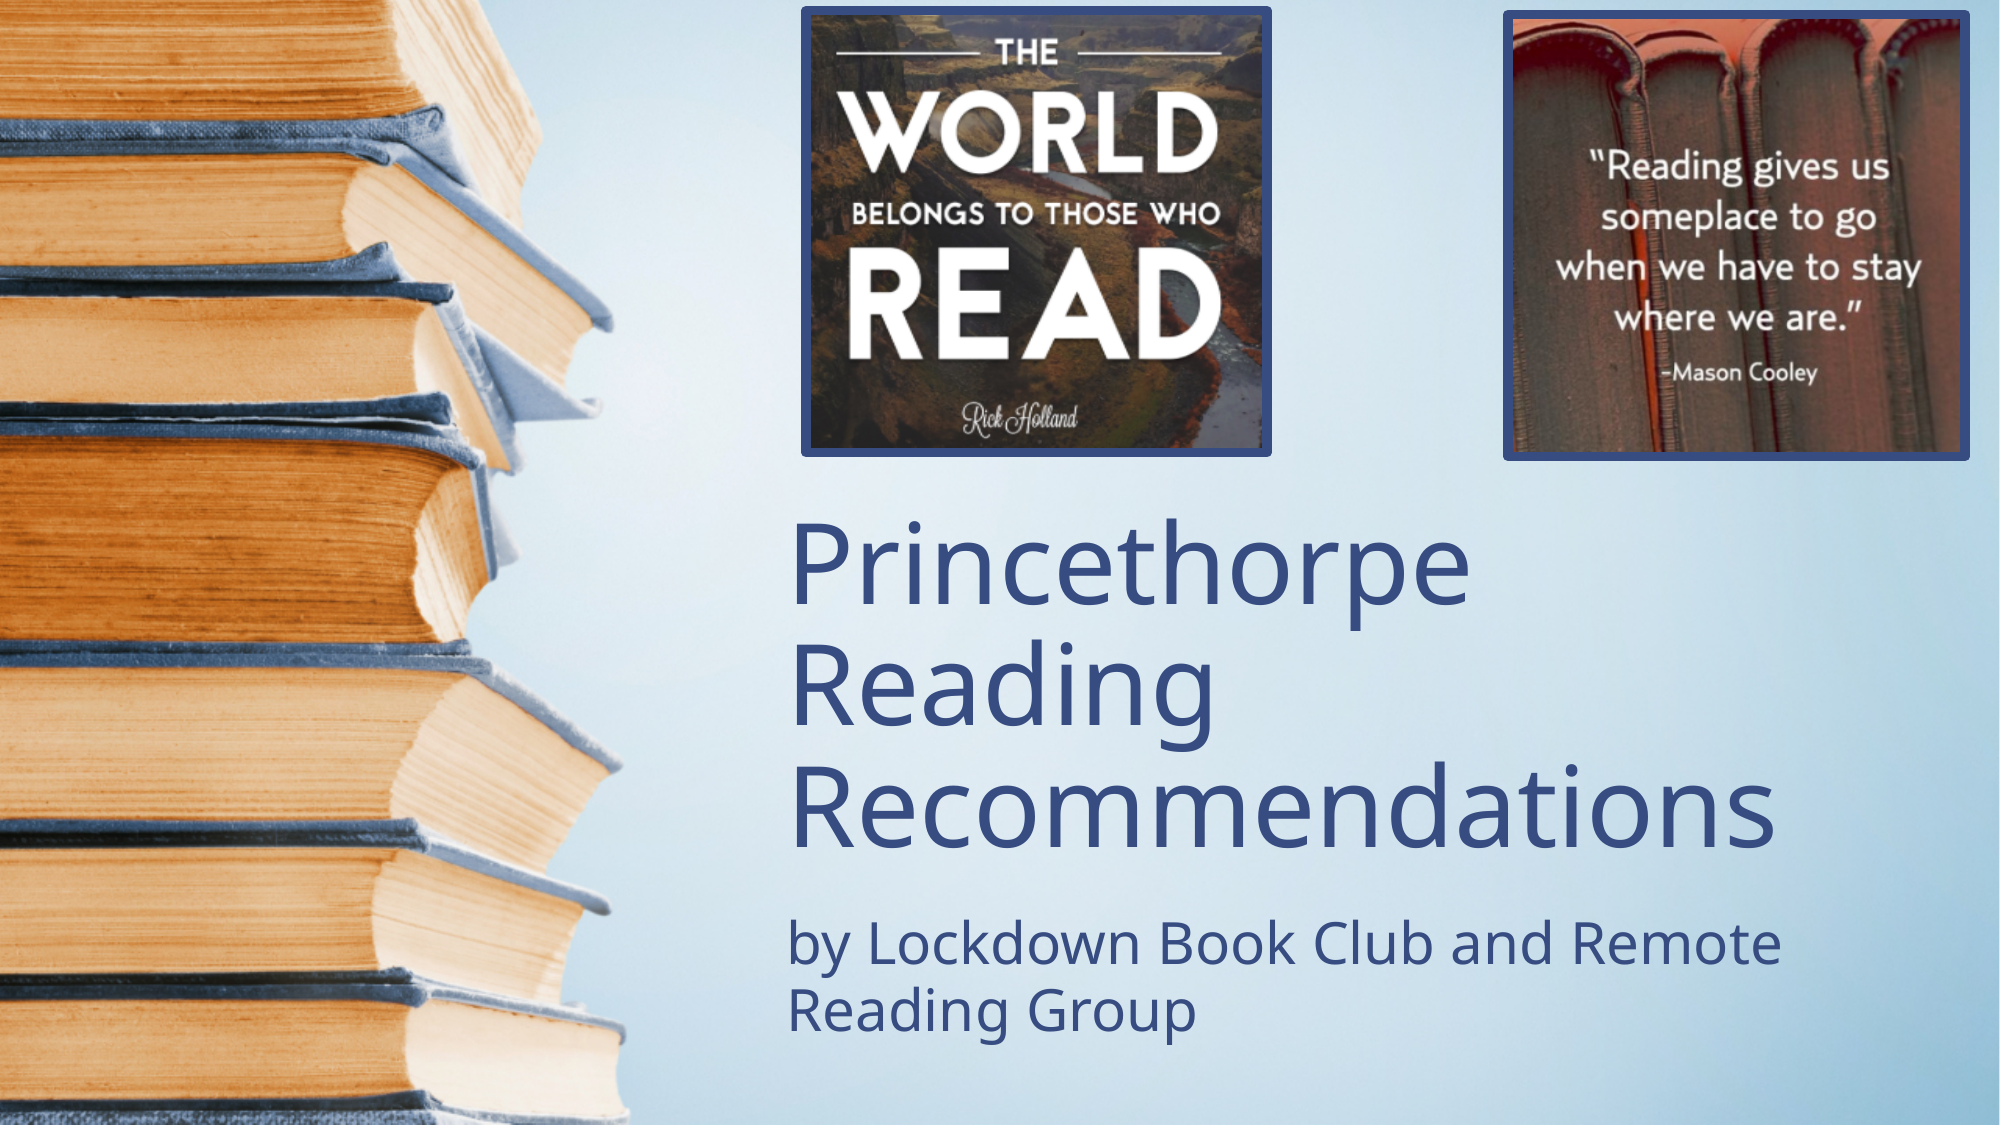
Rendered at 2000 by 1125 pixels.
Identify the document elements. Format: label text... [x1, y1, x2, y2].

title Princethorpe Reading Recommendations [766, 340, 1917, 882]
picture [0, 0, 2000, 1125]
subtitle by Lockdown Book Club and Remote Reading Group [766, 901, 1917, 1106]
